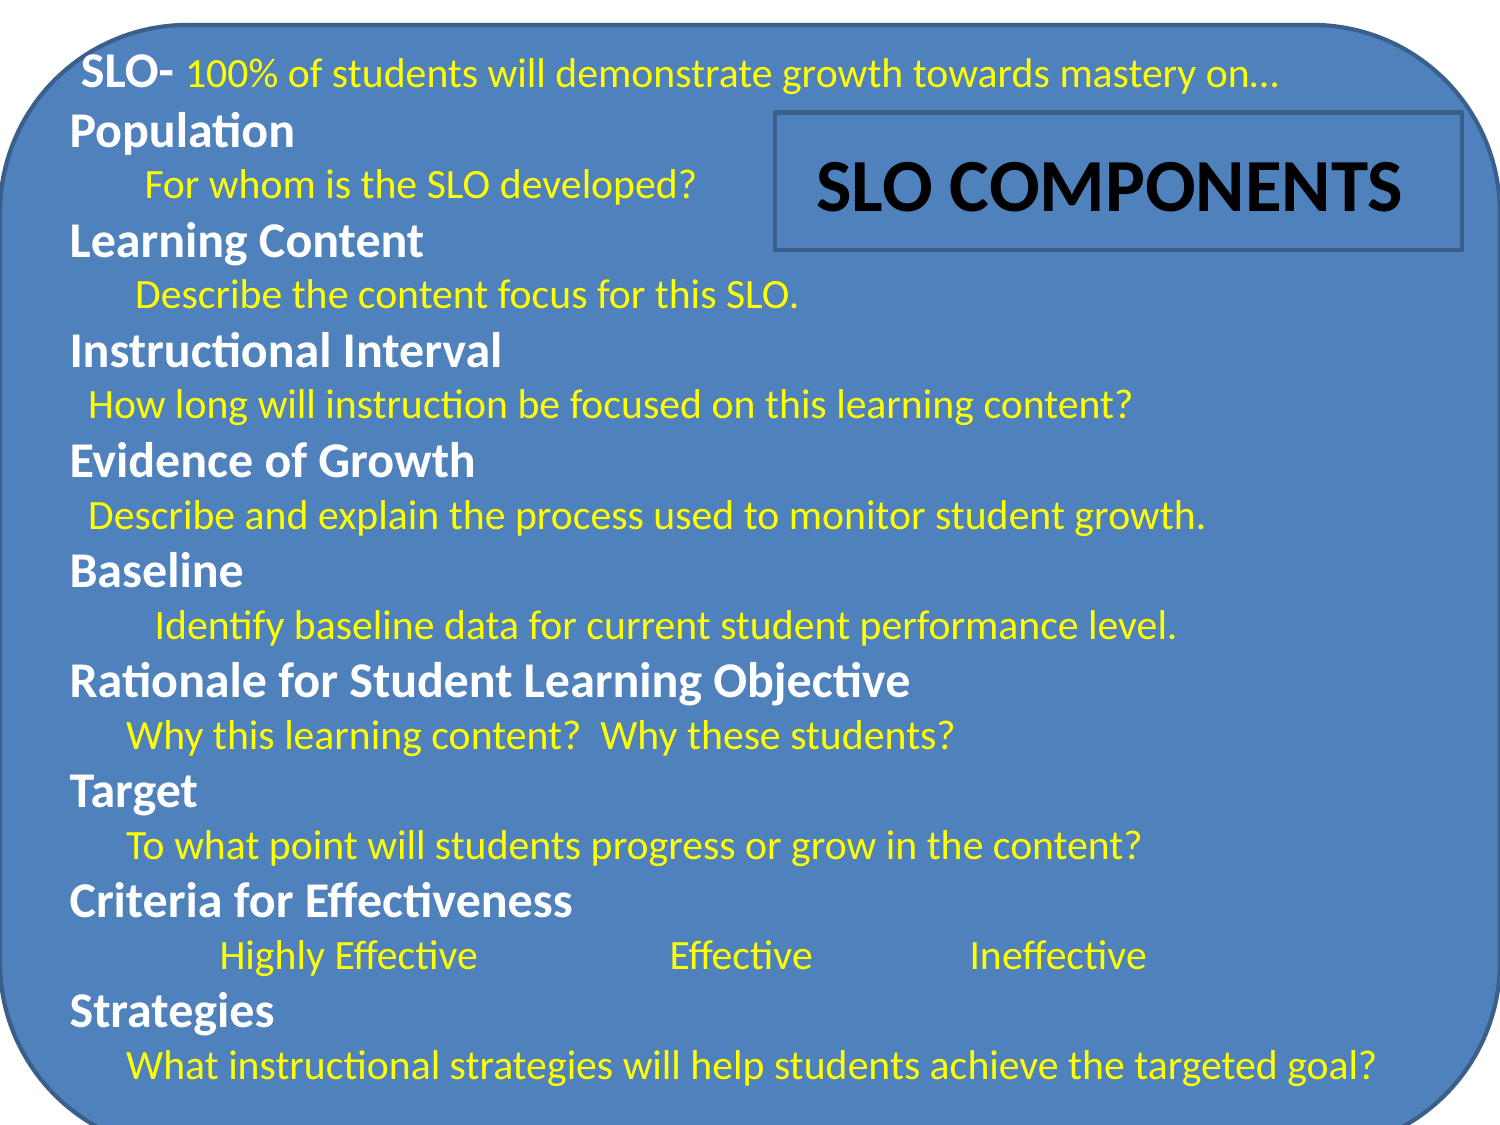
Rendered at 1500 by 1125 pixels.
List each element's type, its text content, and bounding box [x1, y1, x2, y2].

text_box SLO- 100% of students will demonstrate growth towards mastery on… Population For whom is the SLO developed? Learning Content Describe the content focus for this SLO. Instructional Interval How long will instruction be focused on this learning content? Evidence of Growth Describe and explain the process used to monitor student growth. Baseline Identify baseline data for current student performance level. Rationale for Student Learning Objective Why this learning content? Why these students? Target To what point will students progress or grow in the content? Criteria for Effectiveness Highly Effective Effective Ineffective Strategies What instructional strategies will help students achieve the targeted goal? [0, 22, 1500, 1125]
text_box SLO COMPONENTS [773, 110, 1464, 252]
